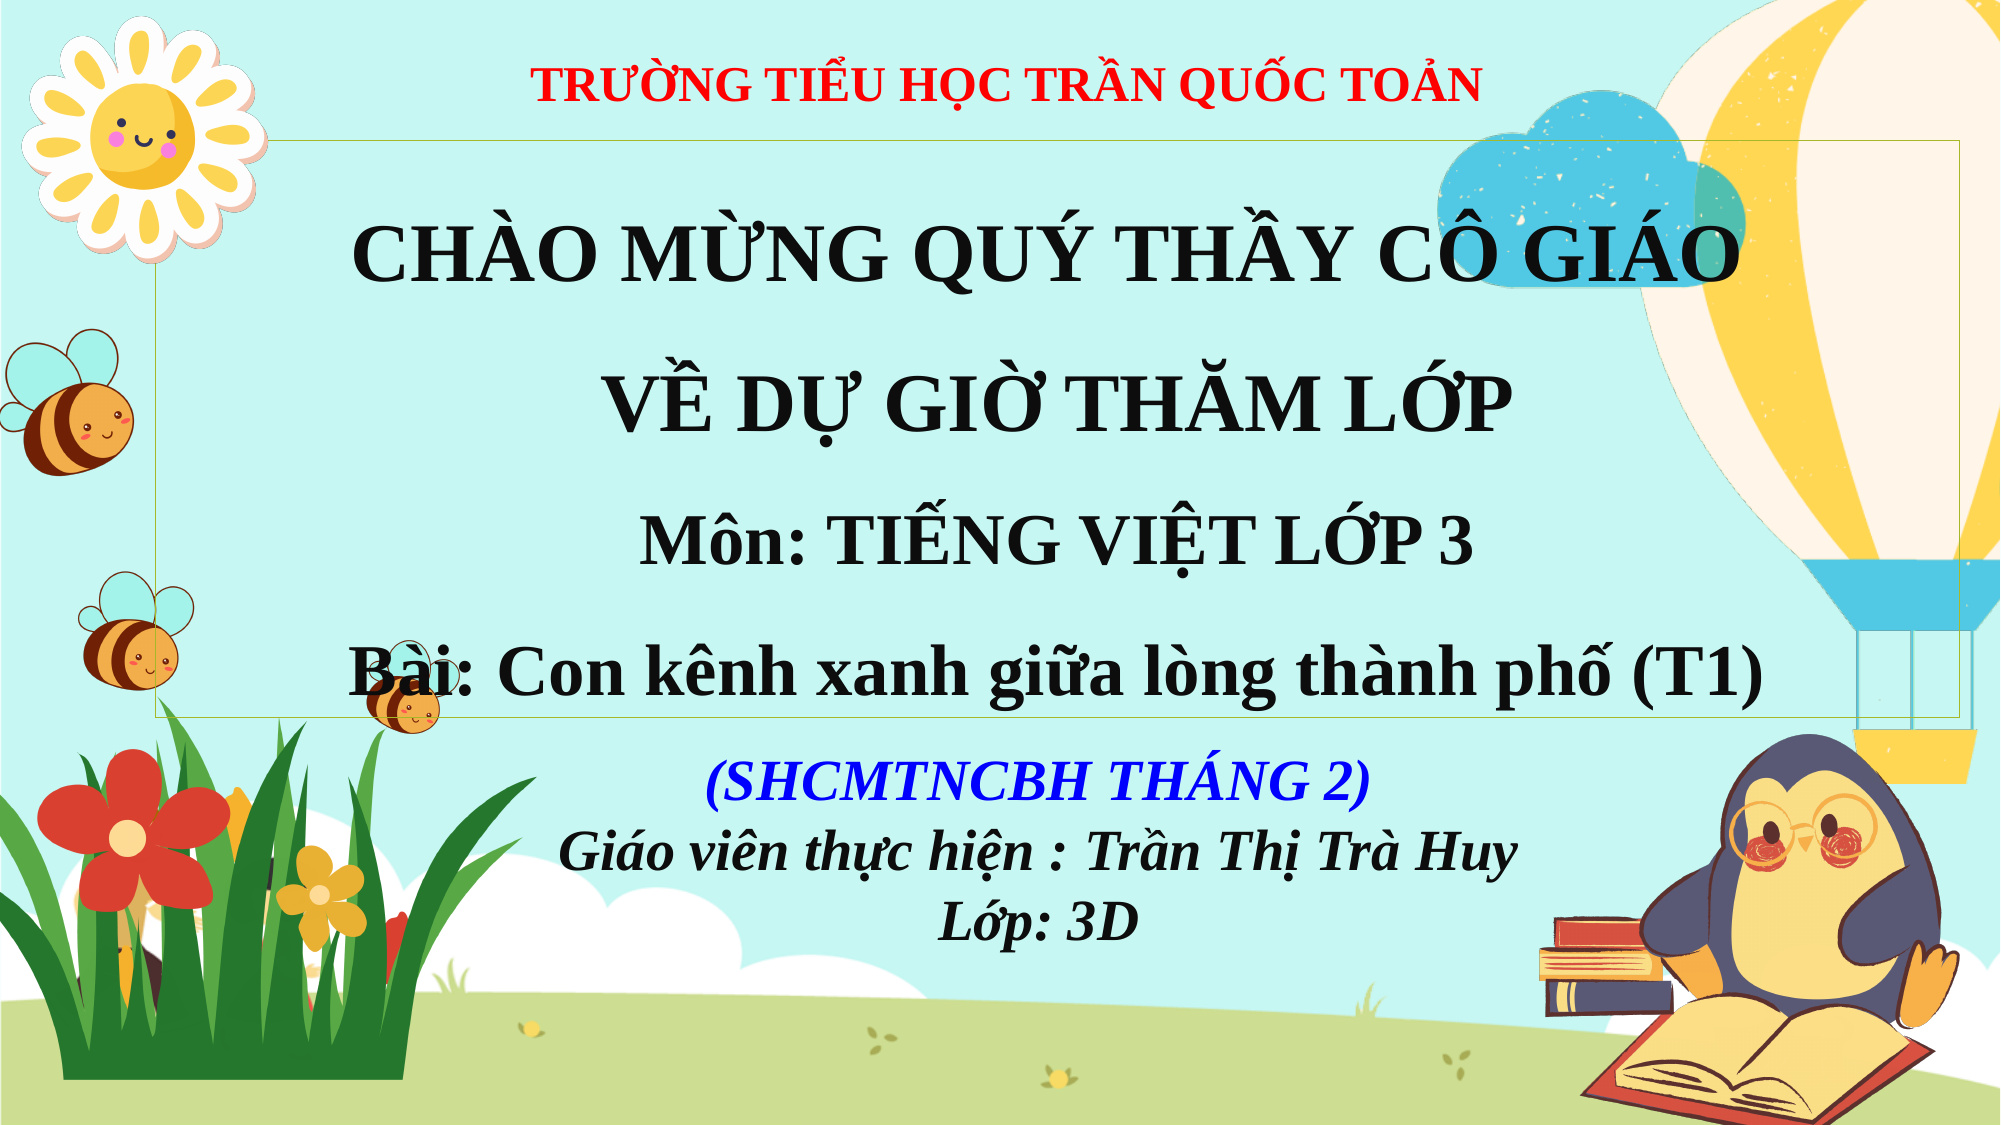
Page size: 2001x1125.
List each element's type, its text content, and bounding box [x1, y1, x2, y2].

title TRƯỜNG TIỂU HỌC TRẦN QUỐC TOẢN [505, 50, 1437, 121]
picture [0, 0, 2001, 1125]
text_box (SHCMTNCBH THÁNG 2) Giáo viên thực hiện : Trần Thị Trà Huy Lớp: 3D [543, 735, 1534, 960]
text_box CHÀO MỪNG QUÝ THẦY CÔ GIÁO VỀ DỰ GIỜ THĂM LỚP Môn: TIẾNG VIỆT LỚP 3 Bài: Con kênh xanh giữa lòng thành phố (T1) [155, 140, 1437, 718]
